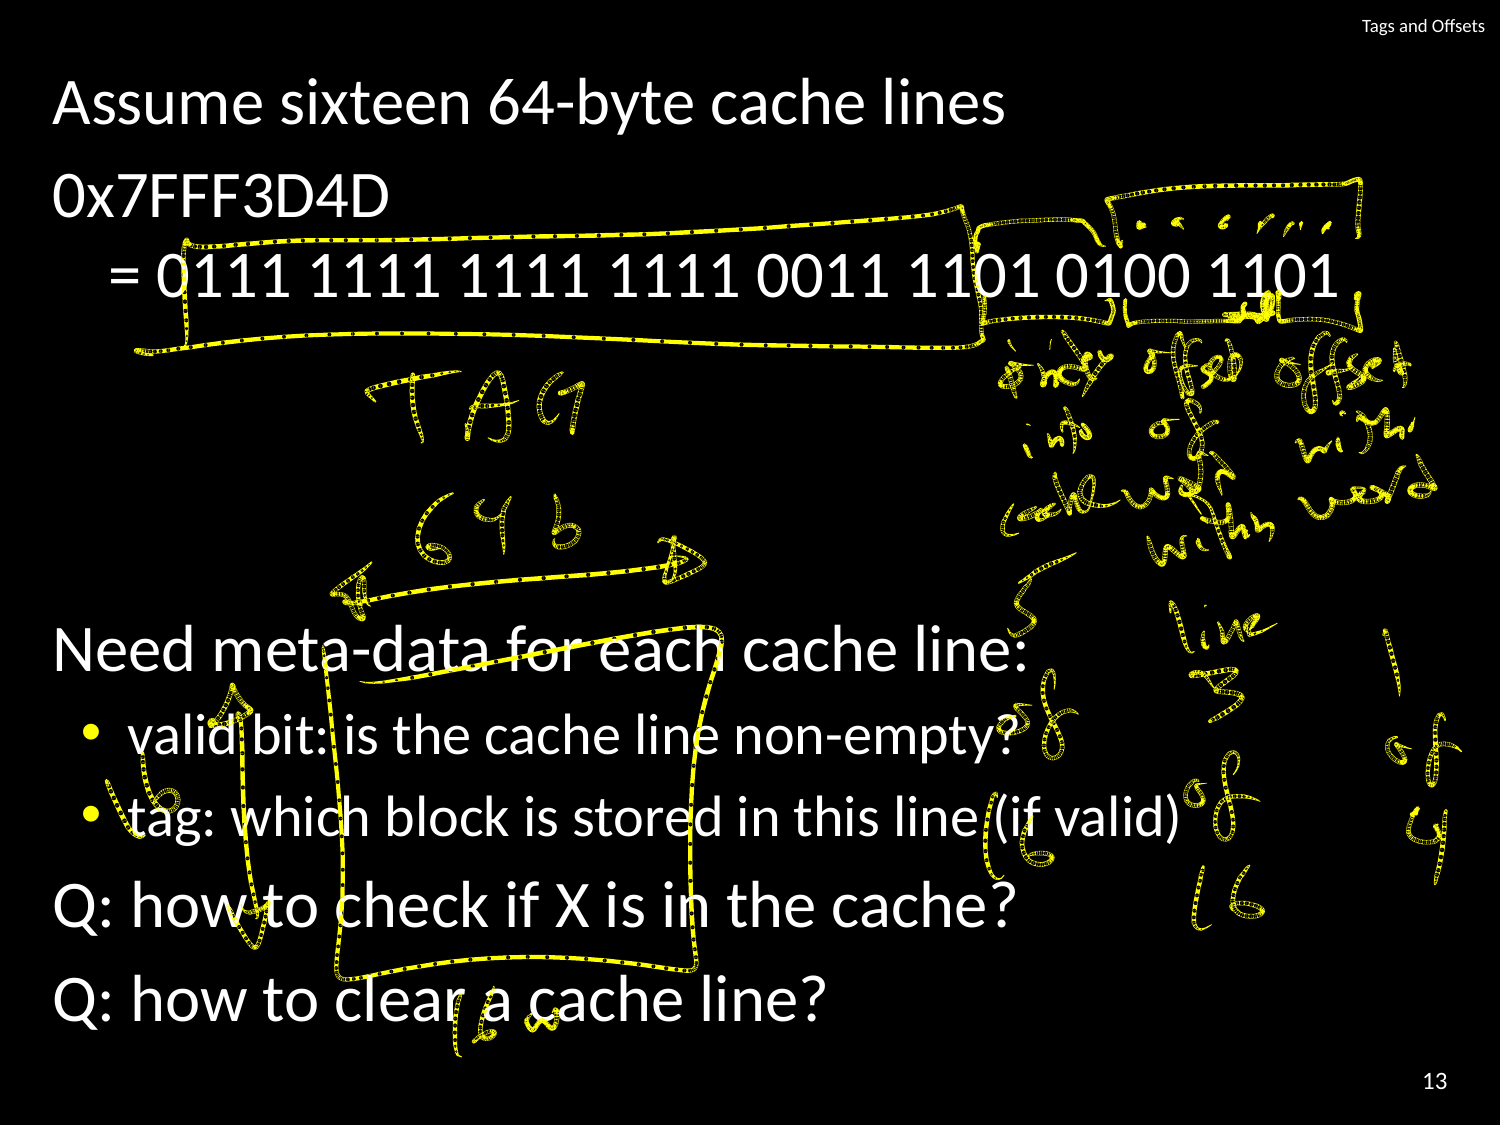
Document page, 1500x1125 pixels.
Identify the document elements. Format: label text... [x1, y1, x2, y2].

title Tags and Offsets [924, 0, 1500, 50]
picture [98, 170, 1469, 1065]
list Assume sixteen 64-byte cache lines 0x7FFF3D4D = 0111 1111 1111 1111 0011 1101 0100 1101 Need meta-data for each cache line: valid bit: is the cache line non-empty? tag: which block is stored in this line (if valid) Q: how to check if X is in the cache? Q: how to clear a cache line? [37, 50, 1463, 1088]
